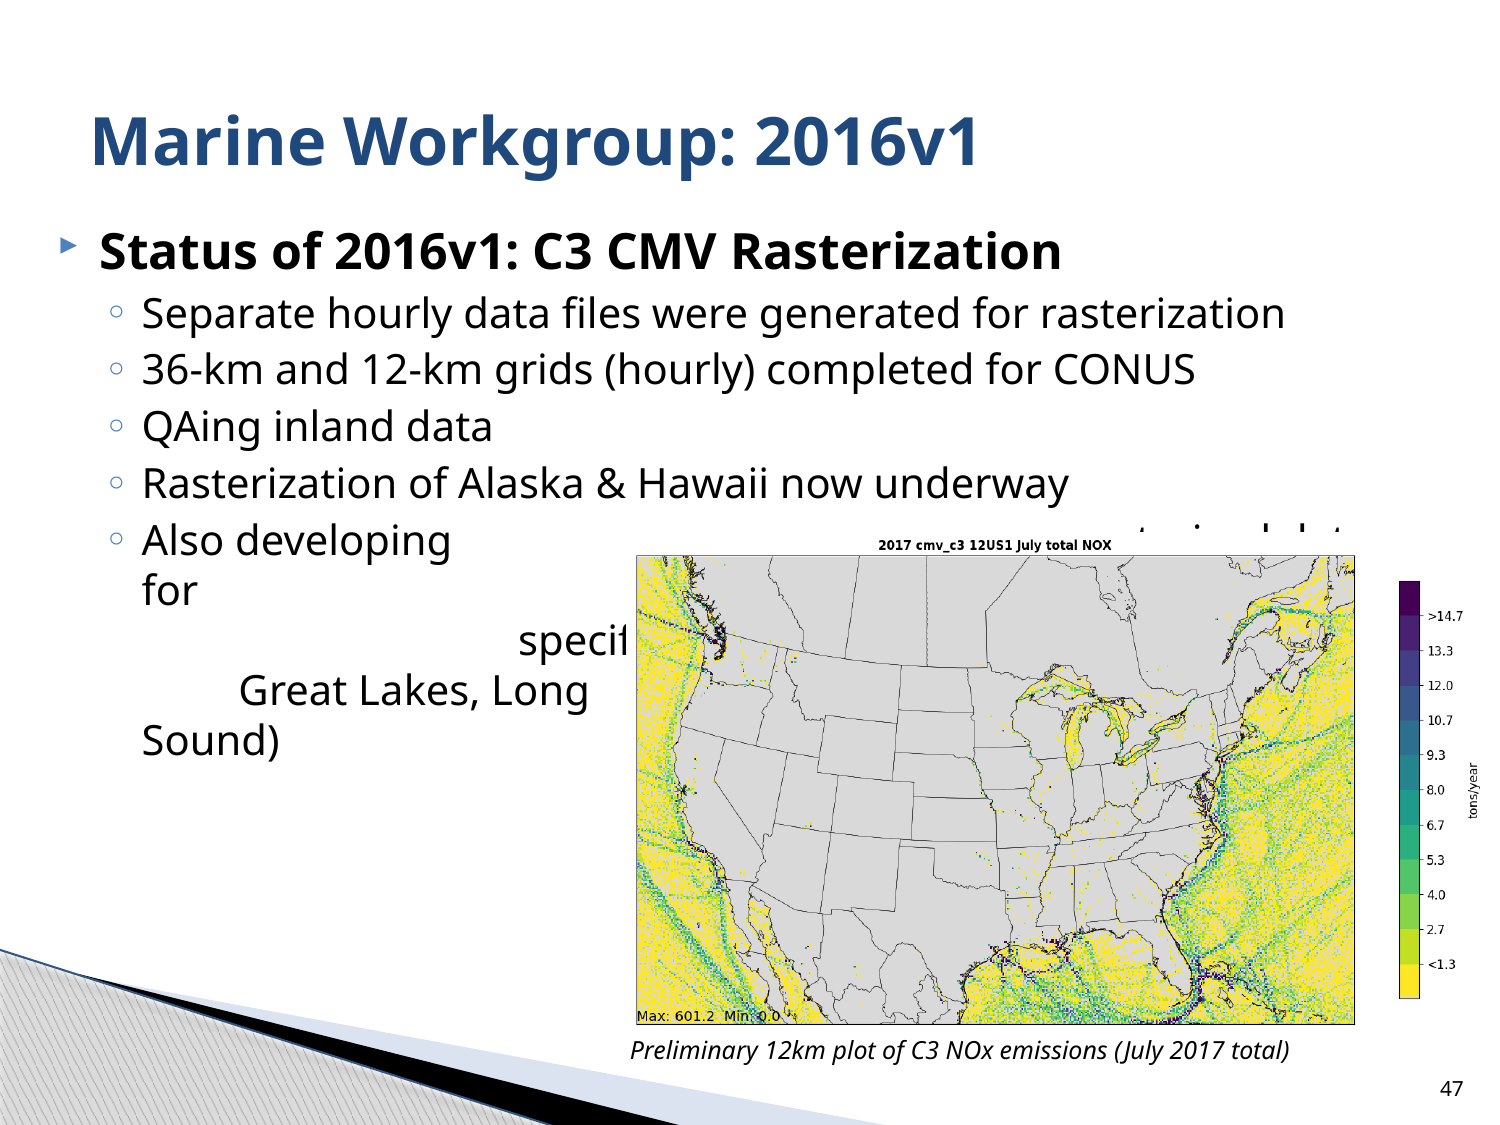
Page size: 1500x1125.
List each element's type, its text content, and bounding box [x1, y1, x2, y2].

picture [625, 531, 1487, 1033]
text_box Preliminary 12km plot of C3 NOx emissions (July 2017 total) [615, 1027, 1498, 1072]
title Marine Workgroup: 2016v1 [75, 45, 1425, 212]
slide_number 47 [1418, 1072, 1479, 1112]
text_box Status of 2016v1: C3 CMV Rasterization Separate hourly data files were generated for rasterization 36-km and 12-km grids (hourly) completed for CONUS QAing inland data Rasterization of Alaska & Hawaii now underway Also developing rasterized data for smaller grids in specific areas (e.g., Great Lakes, Long Island Sound) [24, 212, 1450, 1025]
